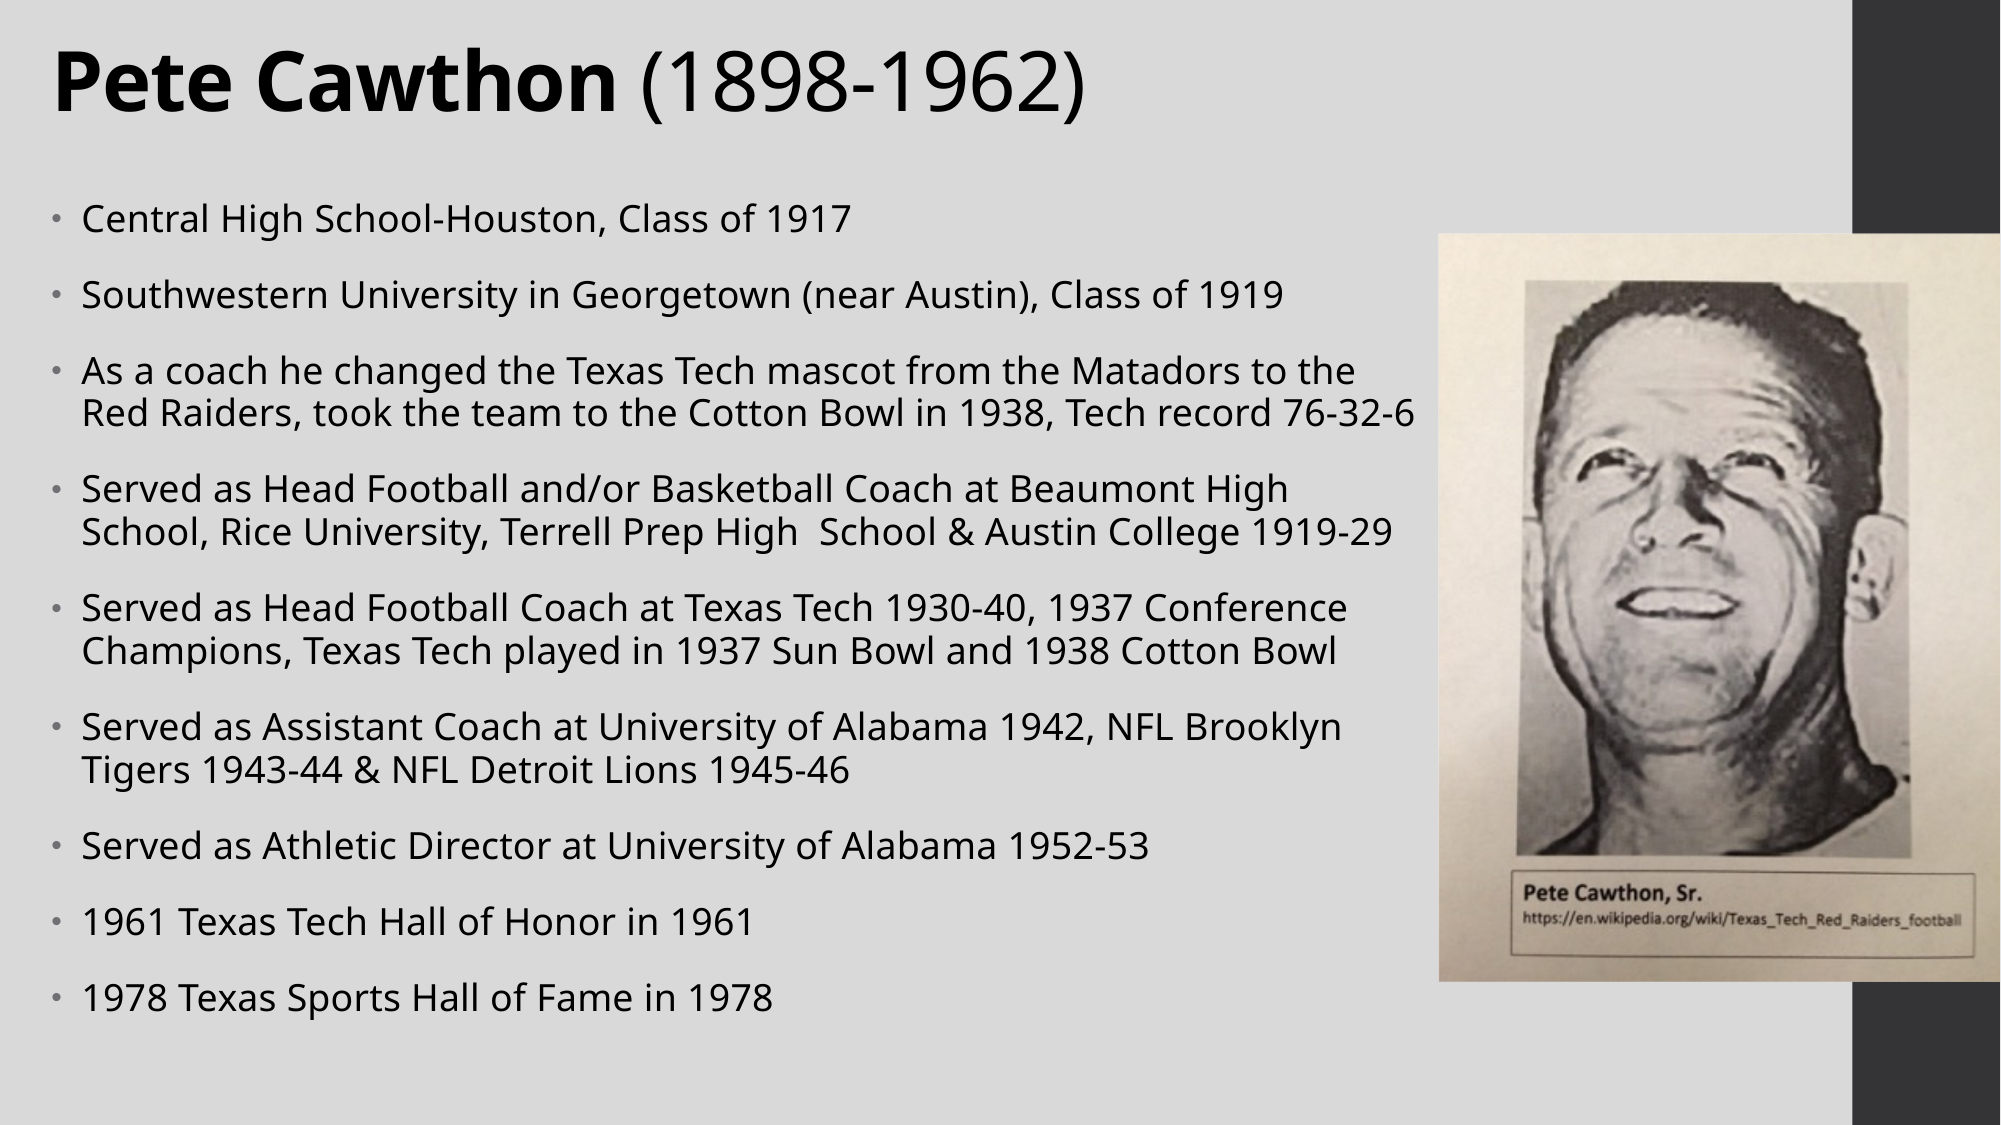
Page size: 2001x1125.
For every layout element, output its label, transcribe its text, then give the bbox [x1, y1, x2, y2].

title Pete Cawthon (1898-1962) [36, 12, 1797, 137]
list Central High School-Houston, Class of 1917 Southwestern University in Georgetown (near Austin), Class of 1919 As a coach he changed the Texas Tech mascot from the Matadors to the Red Raiders, took the team to the Cotton Bowl in 1938, Tech record 76-32-6 Served as Head Football and/or Basketball Coach at Beaumont High School, Rice University, Terrell Prep High School & Austin College 1919-29 Served as Head Football Coach at Texas Tech 1930-40, 1937 Conference Champions, Texas Tech played in 1937 Sun Bowl and 1938 Cotton Bowl Served as Assistant Coach at University of Alabama 1942, NFL Brooklyn Tigers 1943-44 & NFL Detroit Lions 1945-46 Served as Athletic Director at University of Alabama 1952-53 1961 Texas Tech Hall of Honor in 1961 1978 Texas Sports Hall of Fame in 1978 [36, 190, 1439, 1098]
picture [1344, 234, 2000, 981]
